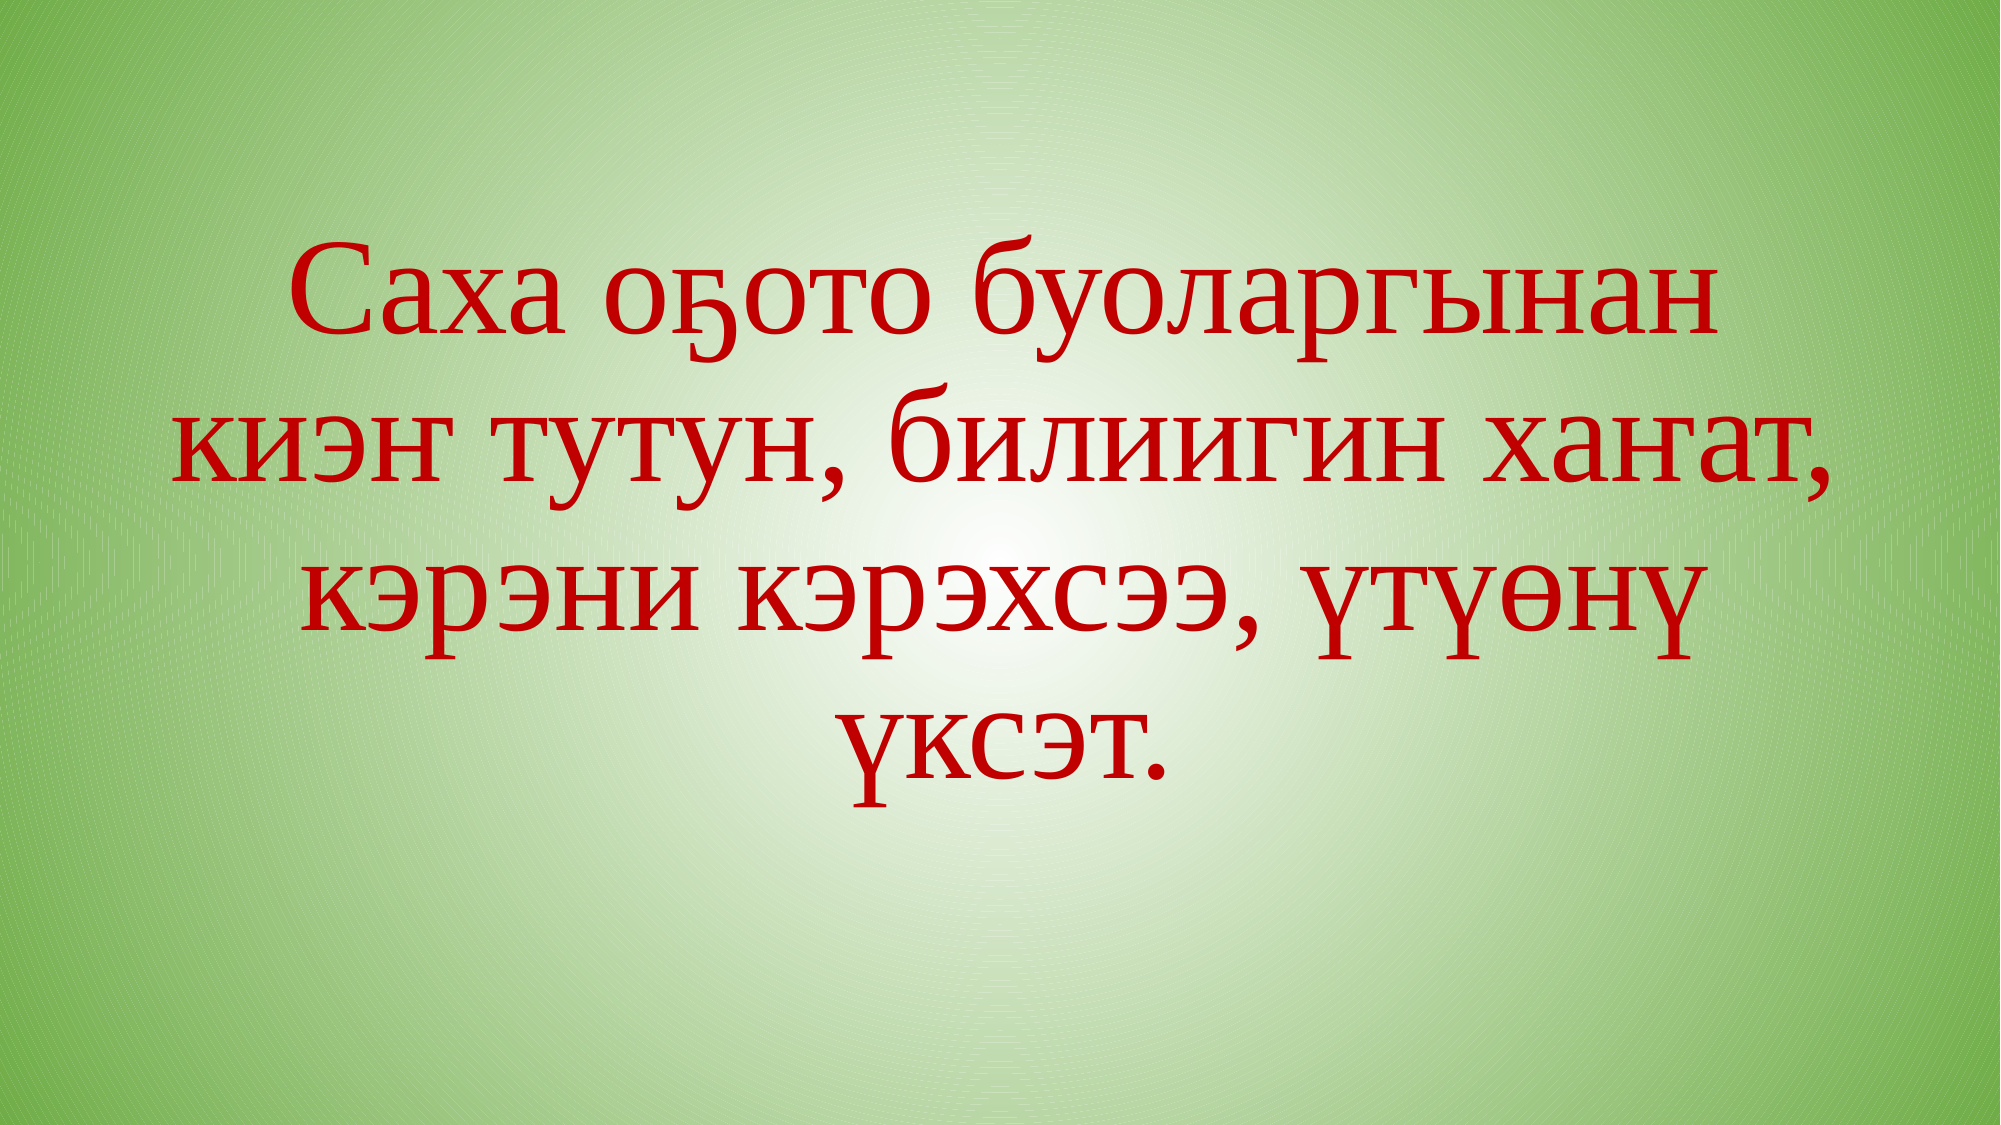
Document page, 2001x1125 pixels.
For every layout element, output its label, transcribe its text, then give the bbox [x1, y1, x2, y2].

list Саха оҕото буоларгынан киэҥ тутун, билиигин хаҥат, кэрэни кэрэхсээ, үтүөнү үксэт. [142, 207, 1867, 921]
